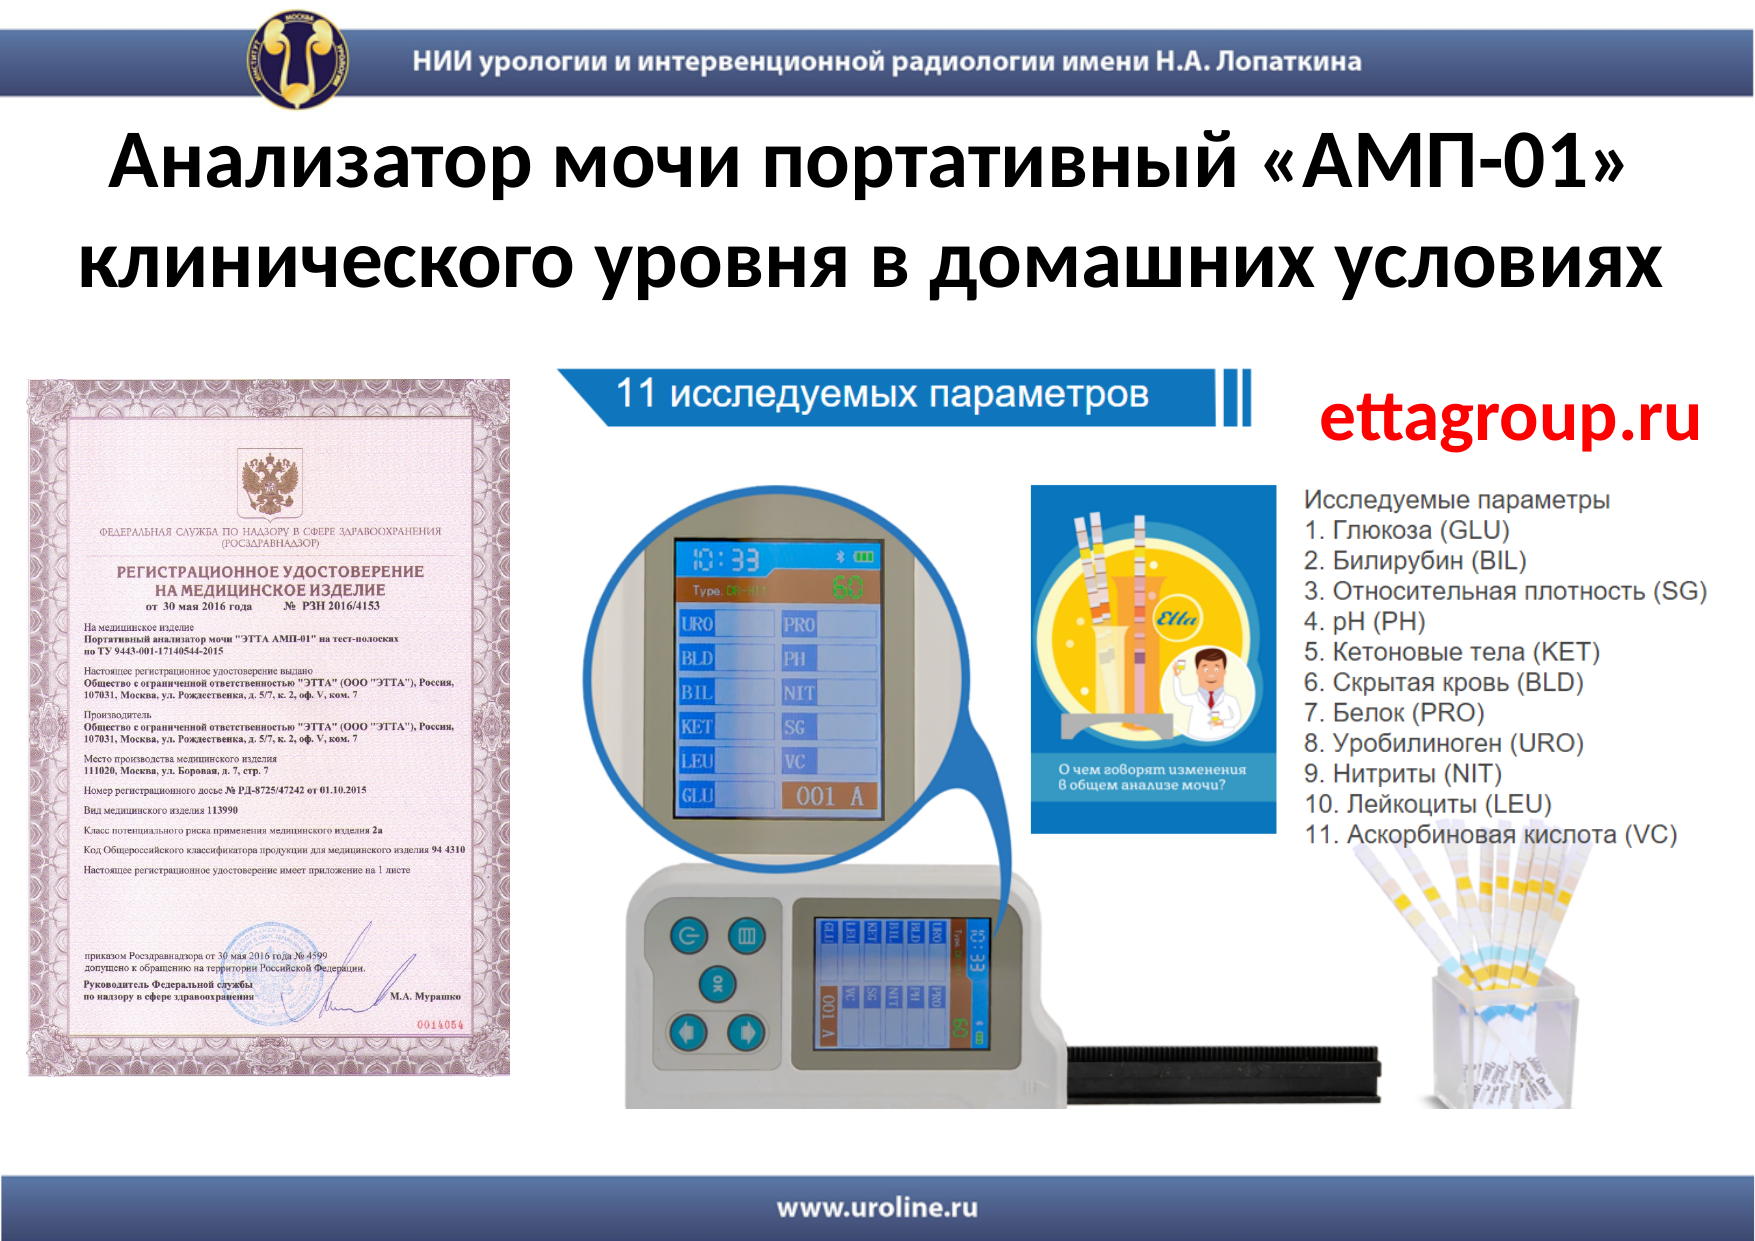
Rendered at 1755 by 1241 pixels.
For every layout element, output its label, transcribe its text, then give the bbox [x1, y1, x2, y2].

picture [0, 0, 1755, 1241]
title Анализатор мочи портативный «АМП-01» клинического уровня в домашних условиях [24, 100, 1720, 308]
